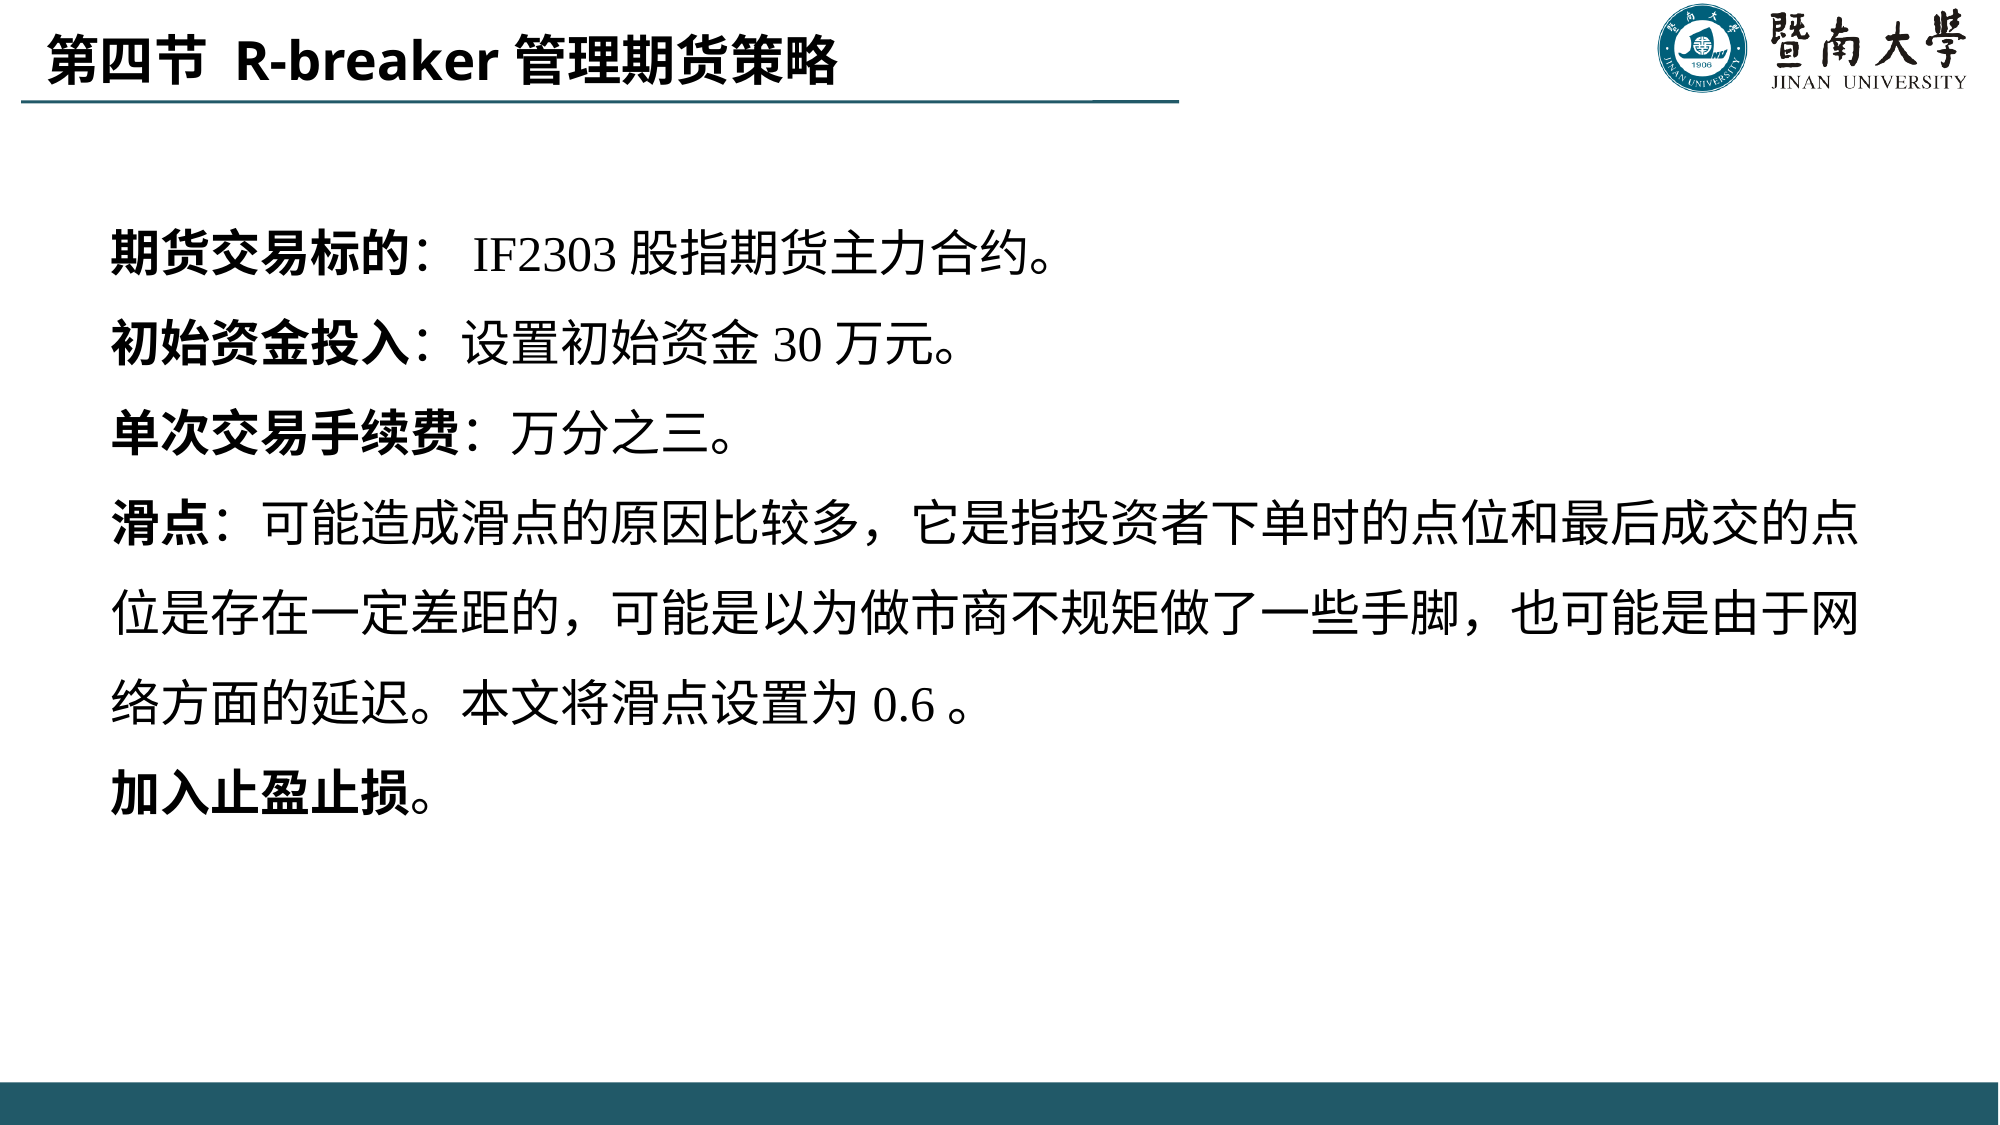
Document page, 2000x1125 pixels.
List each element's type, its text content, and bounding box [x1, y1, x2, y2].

text_box 第四节 R-breaker管理期货策略 [31, 19, 1547, 99]
picture [1657, 3, 1967, 93]
text_box 期货交易标的：IF2303股指期货主力合约。 初始资金投入：设置初始资金30万元。 单次交易手续费：万分之三。 滑点：可能造成滑点的原因比较多，它是指投资者下单时的点位和最后成交的点位是存在一定差距的，可能是以为做市商不规矩做了一些手脚，也可能是由于网络方面的延迟。本文将滑点设置为0.6。 加入止盈止损。 [95, 184, 1904, 830]
